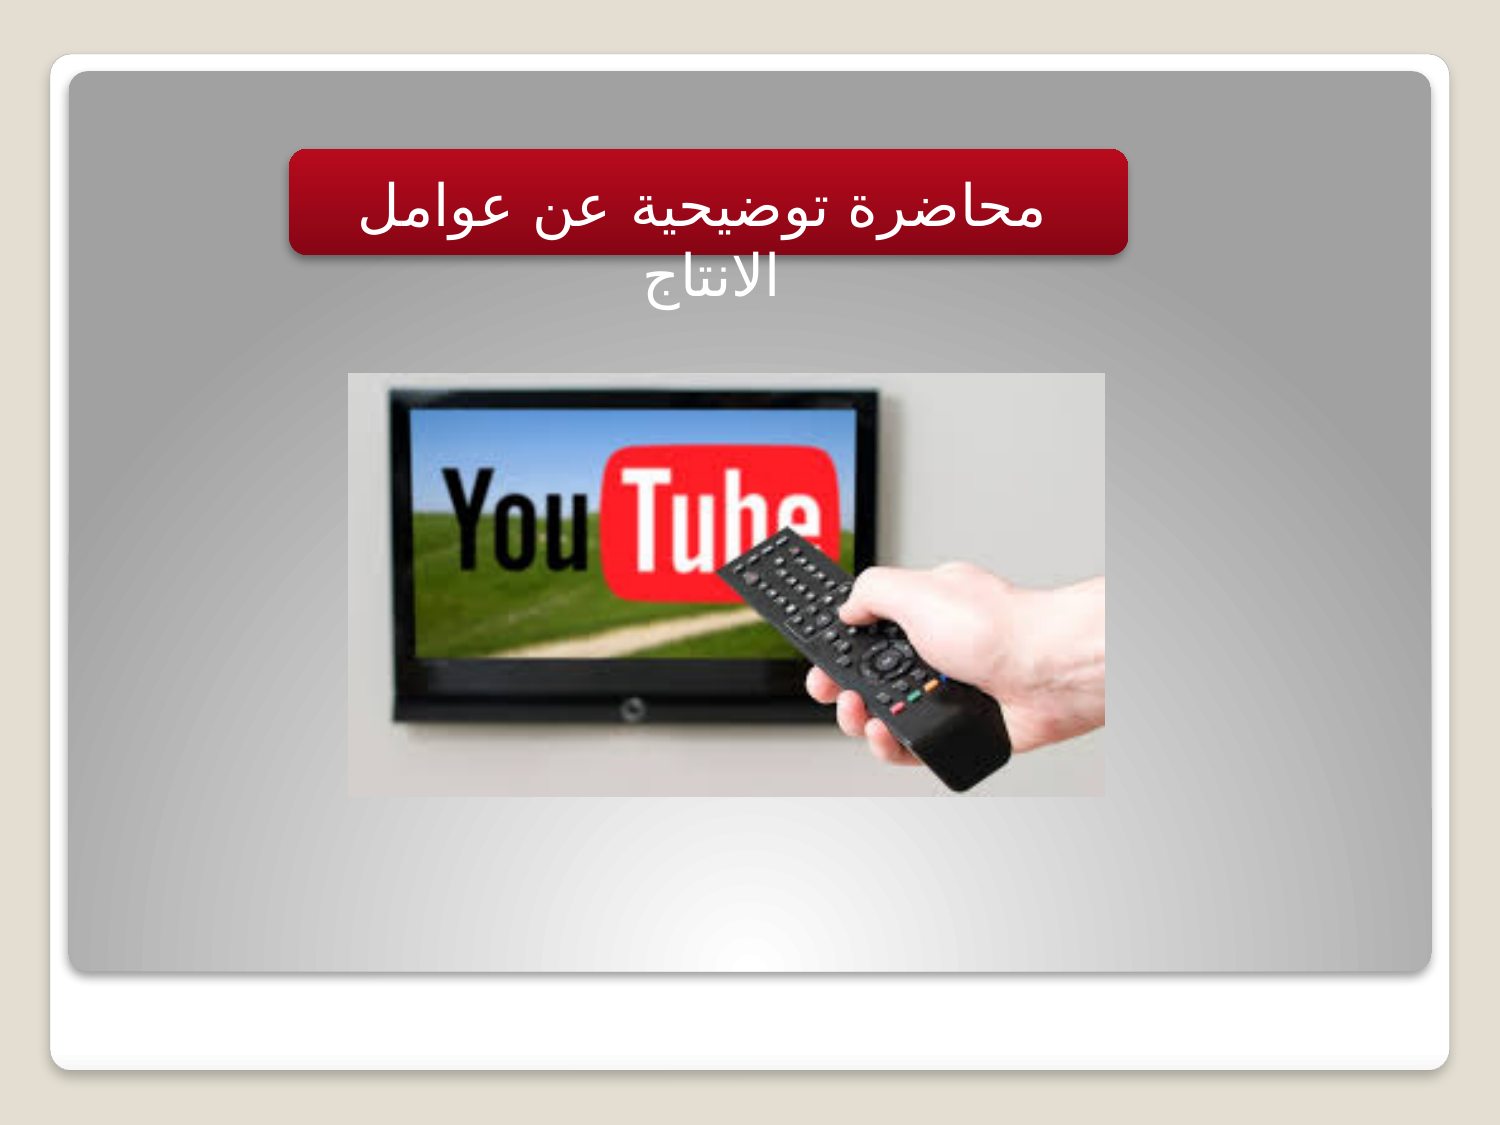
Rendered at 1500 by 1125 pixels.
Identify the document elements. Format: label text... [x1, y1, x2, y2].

text_box محاضرة توضيحية عن عوامل الانتاج [289, 160, 1117, 316]
picture [348, 373, 1105, 798]
text_box [290, 148, 1128, 254]
